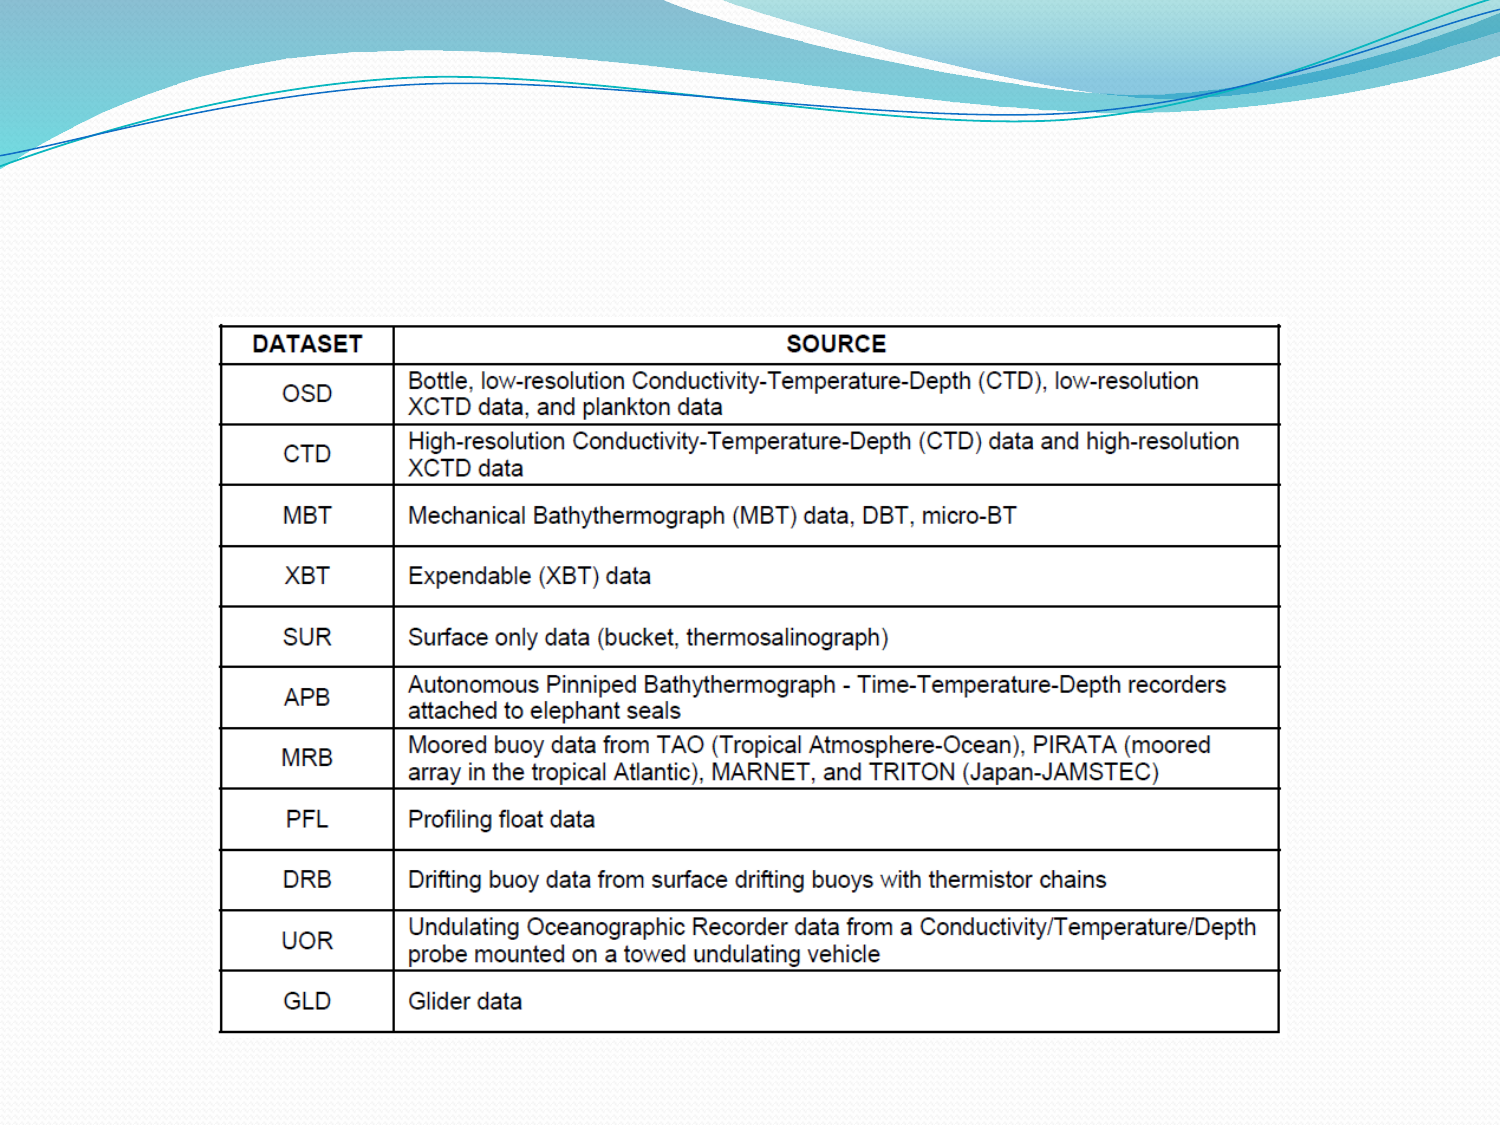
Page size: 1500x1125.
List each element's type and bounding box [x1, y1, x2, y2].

list [213, 317, 1287, 1038]
